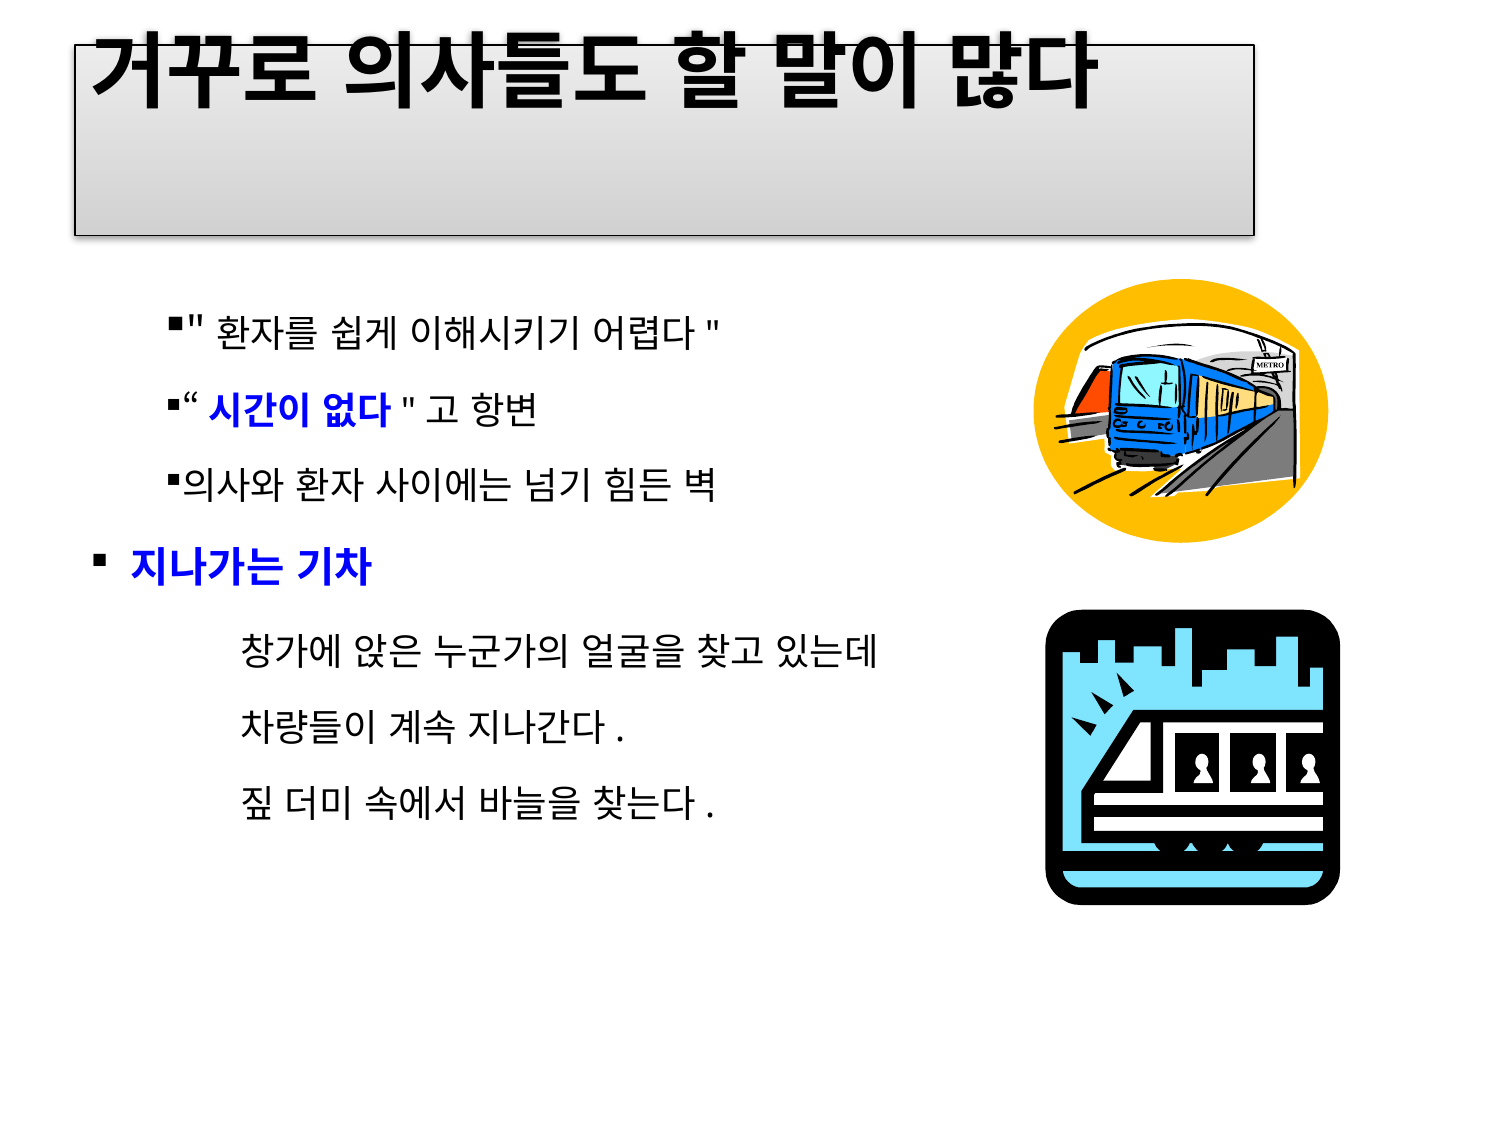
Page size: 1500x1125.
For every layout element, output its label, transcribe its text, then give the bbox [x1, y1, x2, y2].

title 거꾸로 의사들도 할 말이 많다 [74, 44, 1255, 236]
list "환자를 쉽게 이해시키기 어렵다" “시간이 없다"고 항변 의사와 환자 사이에는 넘기 힘든 벽 지나가는 기차 창가에 앉은 누군가의 얼굴을 찾고 있는데 차량들이 계속 지나간다. 짚 더미 속에서 바늘을 찾는다. [75, 267, 1032, 1005]
picture [1045, 609, 1341, 906]
picture [1033, 278, 1329, 543]
